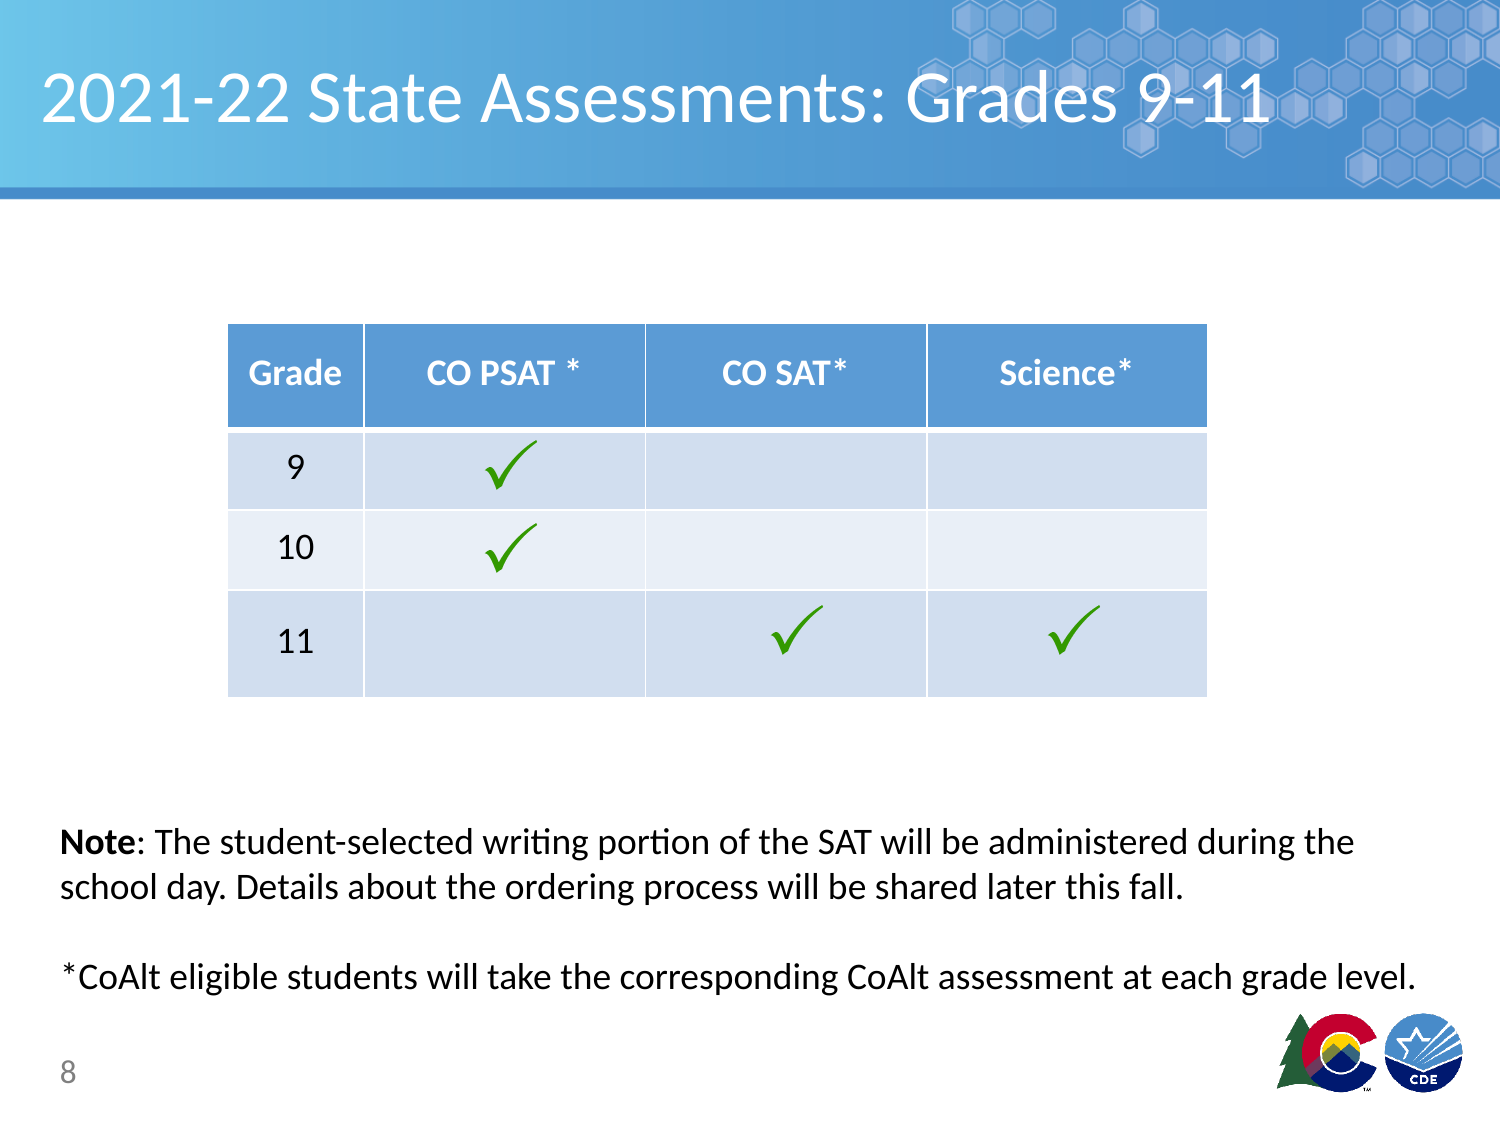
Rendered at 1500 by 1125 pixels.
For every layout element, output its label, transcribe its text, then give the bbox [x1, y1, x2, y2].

slide_number 8 [45, 1050, 122, 1103]
table_header CO PSAT * [365, 324, 645, 427]
table_header Grade [228, 324, 363, 427]
picture [484, 438, 538, 492]
table_cell [365, 433, 645, 509]
table_cell [928, 433, 1207, 509]
table_cell [646, 511, 926, 589]
picture [484, 521, 538, 575]
table_cell 10 [228, 511, 363, 589]
table_cell 9 [228, 433, 363, 509]
table_cell [646, 433, 926, 509]
picture [1047, 603, 1101, 657]
table_cell 11 [228, 591, 363, 697]
table_cell [365, 511, 645, 589]
table_cell [928, 591, 1207, 697]
title 2021-22 State Assessments: Grades 9-11 [40, 36, 1500, 161]
picture [1275, 1012, 1463, 1093]
picture [770, 603, 824, 657]
table_header CO SAT* [646, 324, 926, 427]
table_header Science* [928, 324, 1207, 427]
picture [0, 0, 1500, 200]
table_cell [646, 591, 926, 697]
table_cell [928, 511, 1207, 589]
table_cell [365, 591, 645, 697]
text_box Note: The student-selected writing portion of the SAT will be administered during the school day. Details about the ordering process will be shared later this fall. *CoAlt eligible students will take the corresponding CoAlt assessment at each grade level. [44, 764, 1458, 1050]
